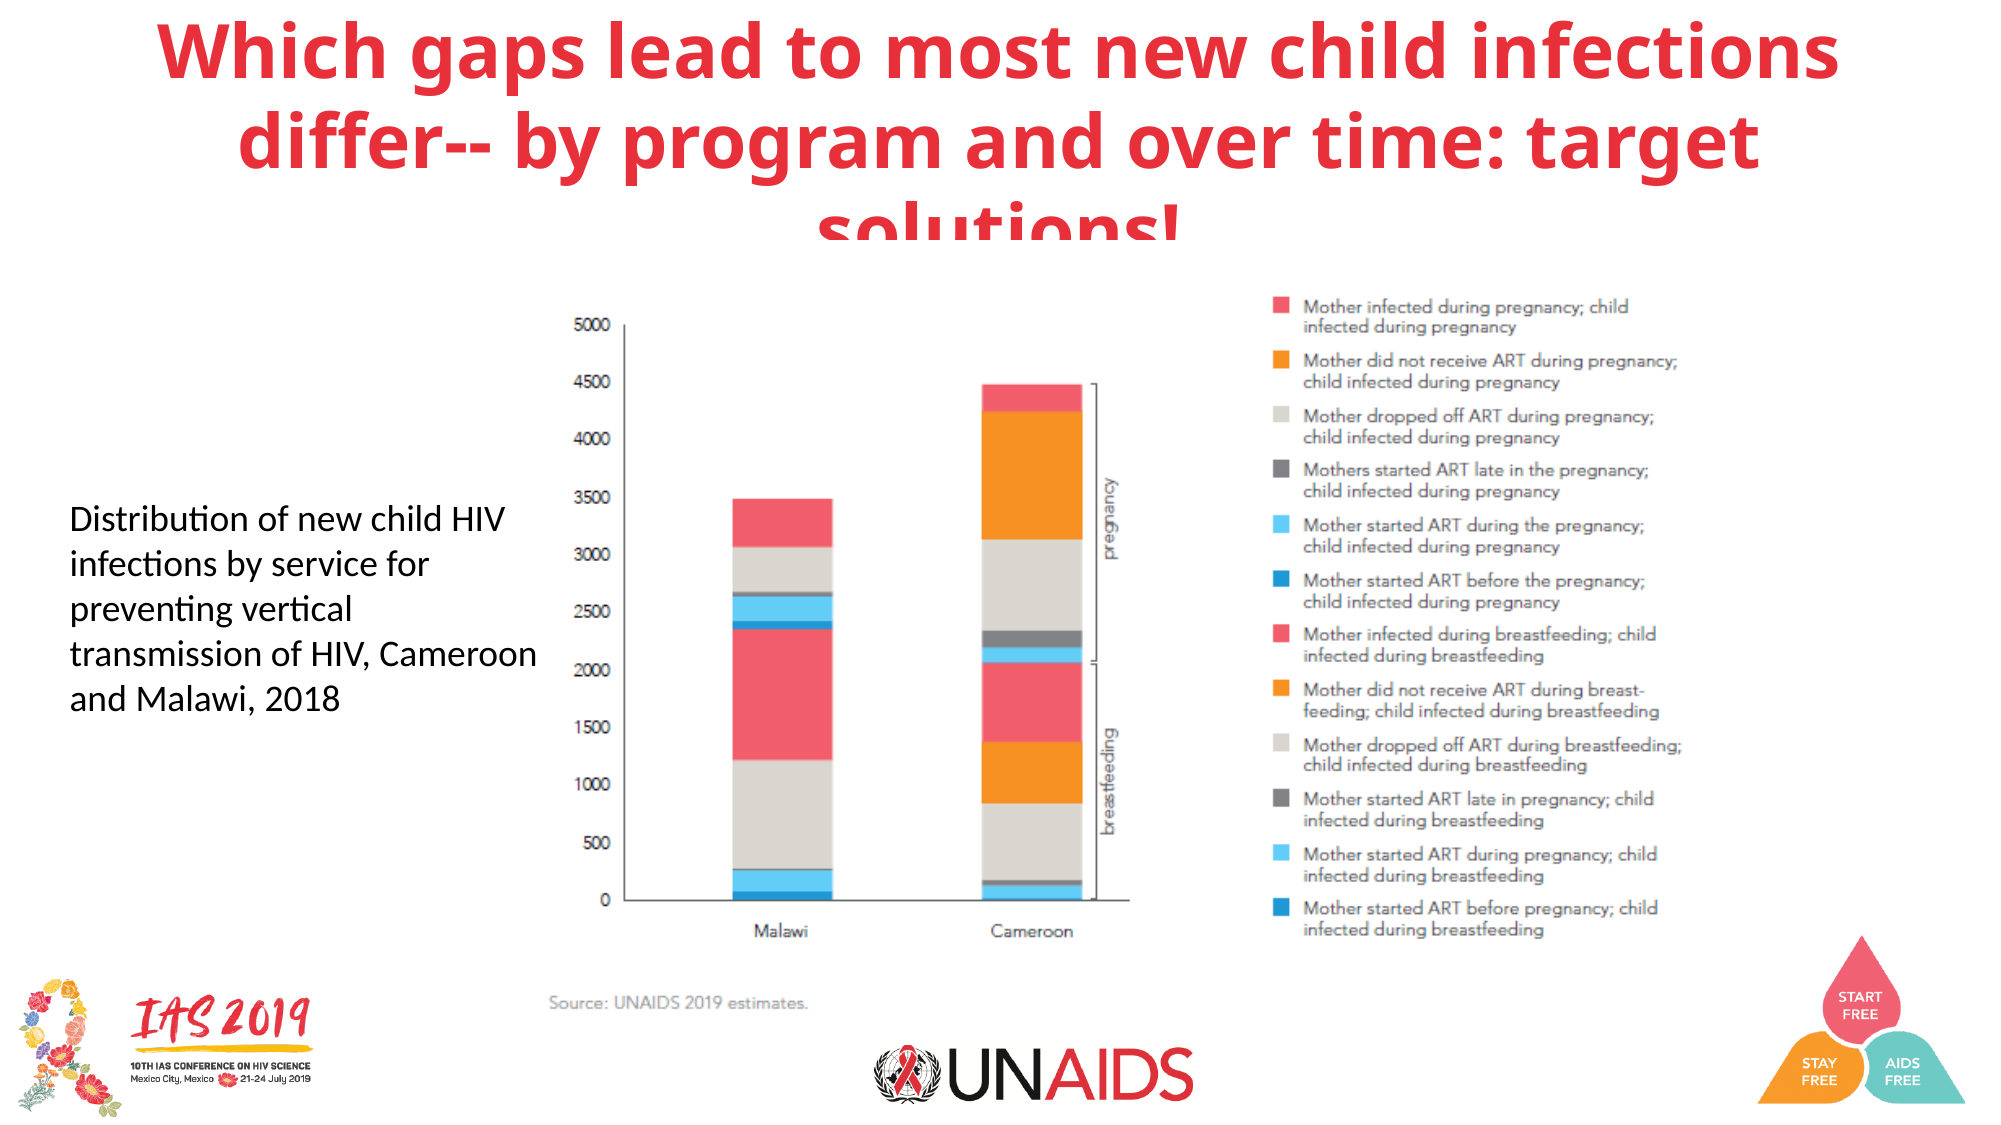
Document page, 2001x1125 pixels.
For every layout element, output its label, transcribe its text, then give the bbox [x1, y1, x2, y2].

text_box Distribution of new child HIV infections by service for preventing vertical transmission of HIV, Cameroon and Malawi, 2018 [54, 486, 512, 727]
picture [0, 956, 364, 1125]
picture [517, 240, 1695, 1104]
picture [1757, 935, 1966, 1104]
title Which gaps lead to most new child infections differ-- by program and over time: target solutions! [123, 45, 1877, 233]
